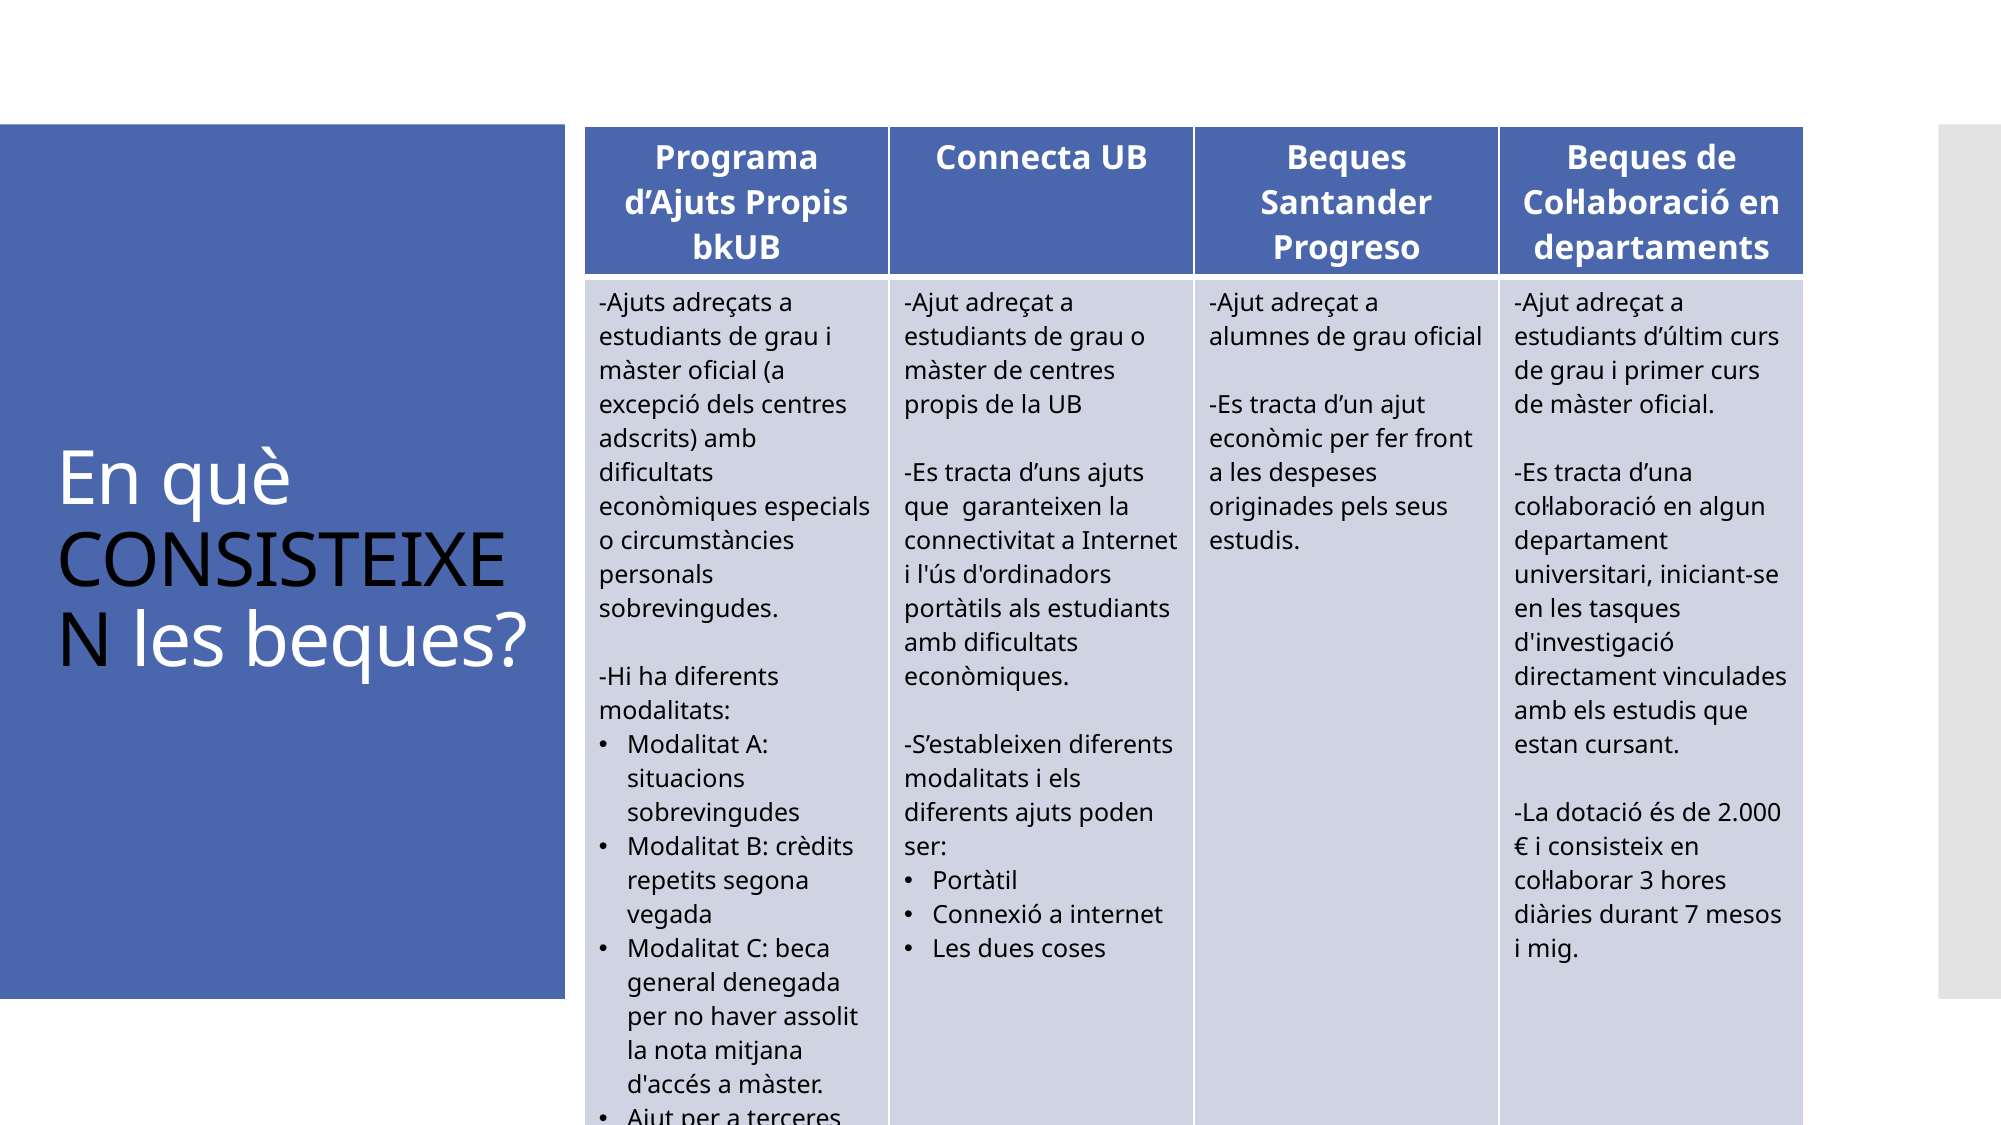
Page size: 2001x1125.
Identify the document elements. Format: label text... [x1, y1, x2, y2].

table_header Programa d’Ajuts Propis bkUB [585, 127, 888, 274]
table_cell -Ajut adreçat a estudiants de grau o màster de centres propis de la UB -Es tracta d’uns ajuts que garanteixen la connectivitat a Internet i l'ús d'ordinadors portàtils als estudiants amb dificultats econòmiques. -S’estableixen diferents modalitats i els diferents ajuts poden ser: Portàtil Connexió a internet Les dues coses [890, 280, 1193, 1125]
title En què CONSISTEIXEN les beques? [41, 184, 550, 939]
table_header Beques de Col·laboració en departaments [1500, 127, 1803, 274]
table_header Connecta UB [890, 127, 1193, 274]
table_cell -Ajut adreçat a alumnes de grau oficial -Es tracta d’un ajut econòmic per fer front a les despeses originades pels seus estudis. [1195, 280, 1498, 1125]
table_cell -Ajuts adreçats a estudiants de grau i màster oficial (a excepció dels centres adscrits) amb dificultats econòmiques especials o circumstàncies personals sobrevingudes. -Hi ha diferents modalitats: Modalitat A: situacions sobrevingudes Modalitat B: crèdits repetits segona vegada Modalitat C: beca general denegada per no haver assolit la nota mitjana d'accés a màster. Ajut per a terceres llengües de l’EIM (ser estudiant de grau oficial) [585, 280, 888, 1125]
table_cell -Ajut adreçat a estudiants d’últim curs de grau i primer curs de màster oficial. -Es tracta d’una col·laboració en algun departament universitari, iniciant-se en les tasques d'investigació directament vinculades amb els estudis que estan cursant. -La dotació és de 2.000 € i consisteix en col·laborar 3 hores diàries durant 7 mesos i mig. [1500, 280, 1803, 1125]
table_header Beques Santander Progreso [1195, 127, 1498, 274]
